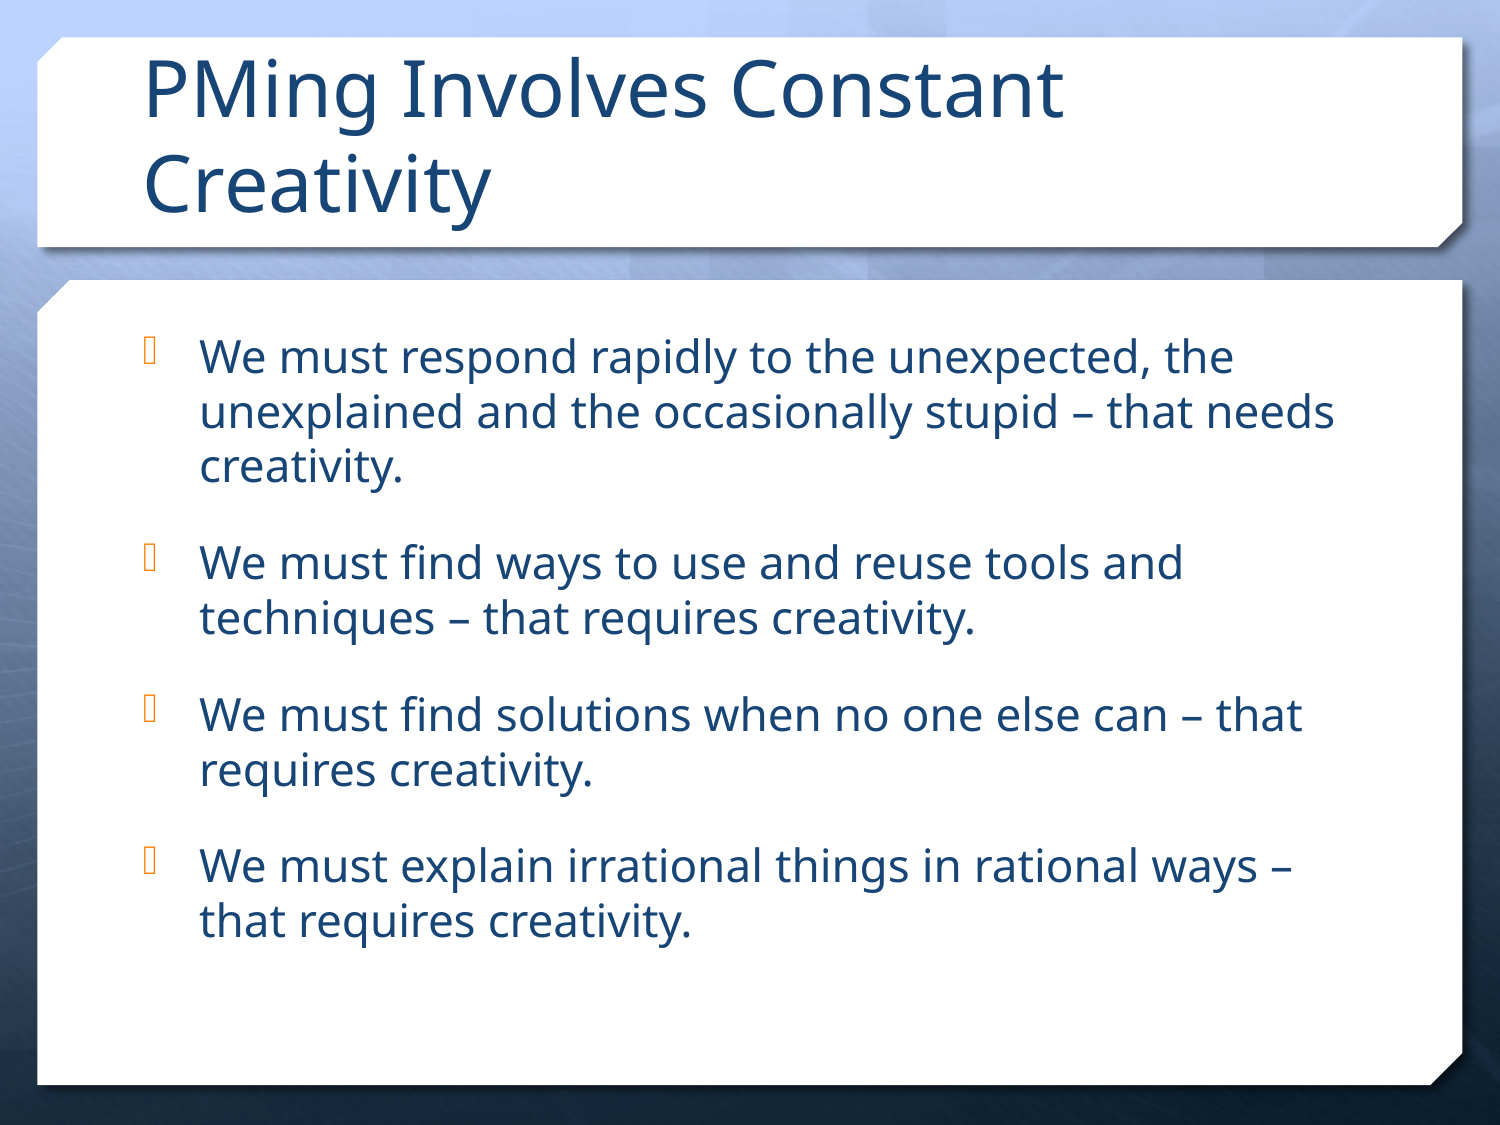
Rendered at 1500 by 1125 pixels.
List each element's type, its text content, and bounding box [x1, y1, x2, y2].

title PMing Involves Constant Creativity [127, 48, 1372, 236]
list We must respond rapidly to the unexpected, the unexplained and the occasionally stupid – that needs creativity. We must find ways to use and reuse tools and techniques – that requires creativity. We must find solutions when no one else can – that requires creativity. We must explain irrational things in rational ways – that requires creativity. [127, 319, 1372, 978]
